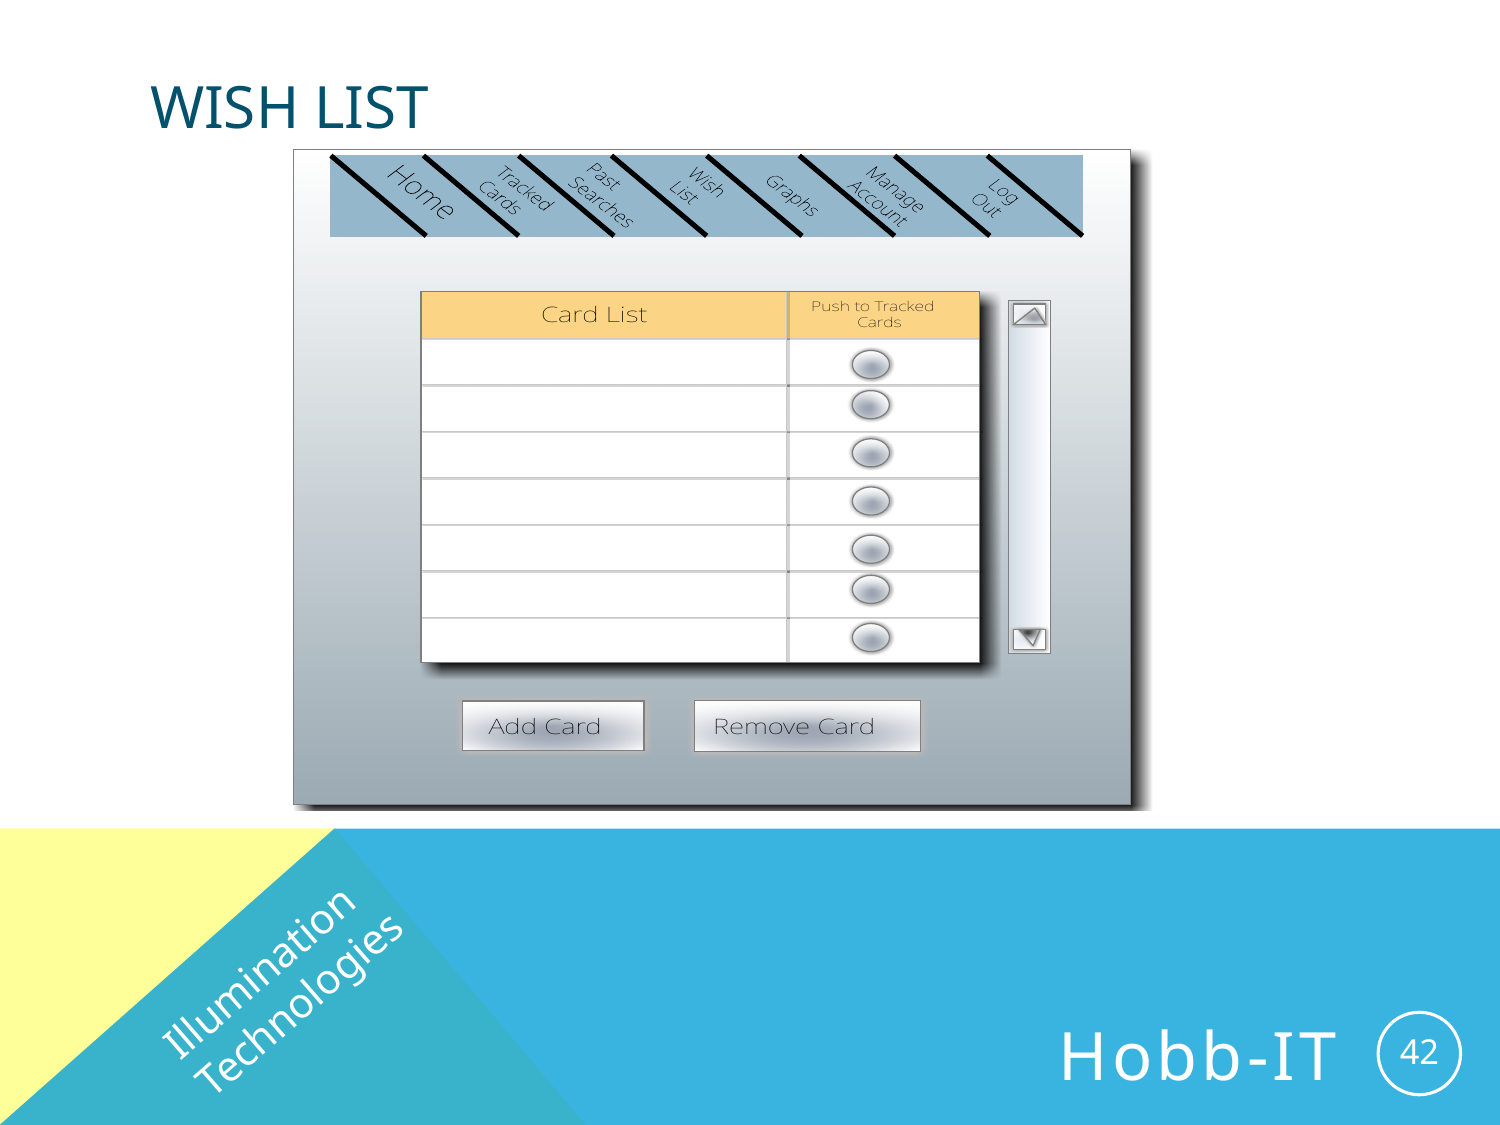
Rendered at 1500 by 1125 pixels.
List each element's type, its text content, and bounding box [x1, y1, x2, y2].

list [287, 137, 1163, 811]
title Wish List [135, 60, 1369, 150]
slide_number 42 [1376, 1010, 1463, 1097]
footer Hobb-IT [577, 1031, 1352, 1076]
slide_number Illumination Technologies [125, 824, 450, 1125]
